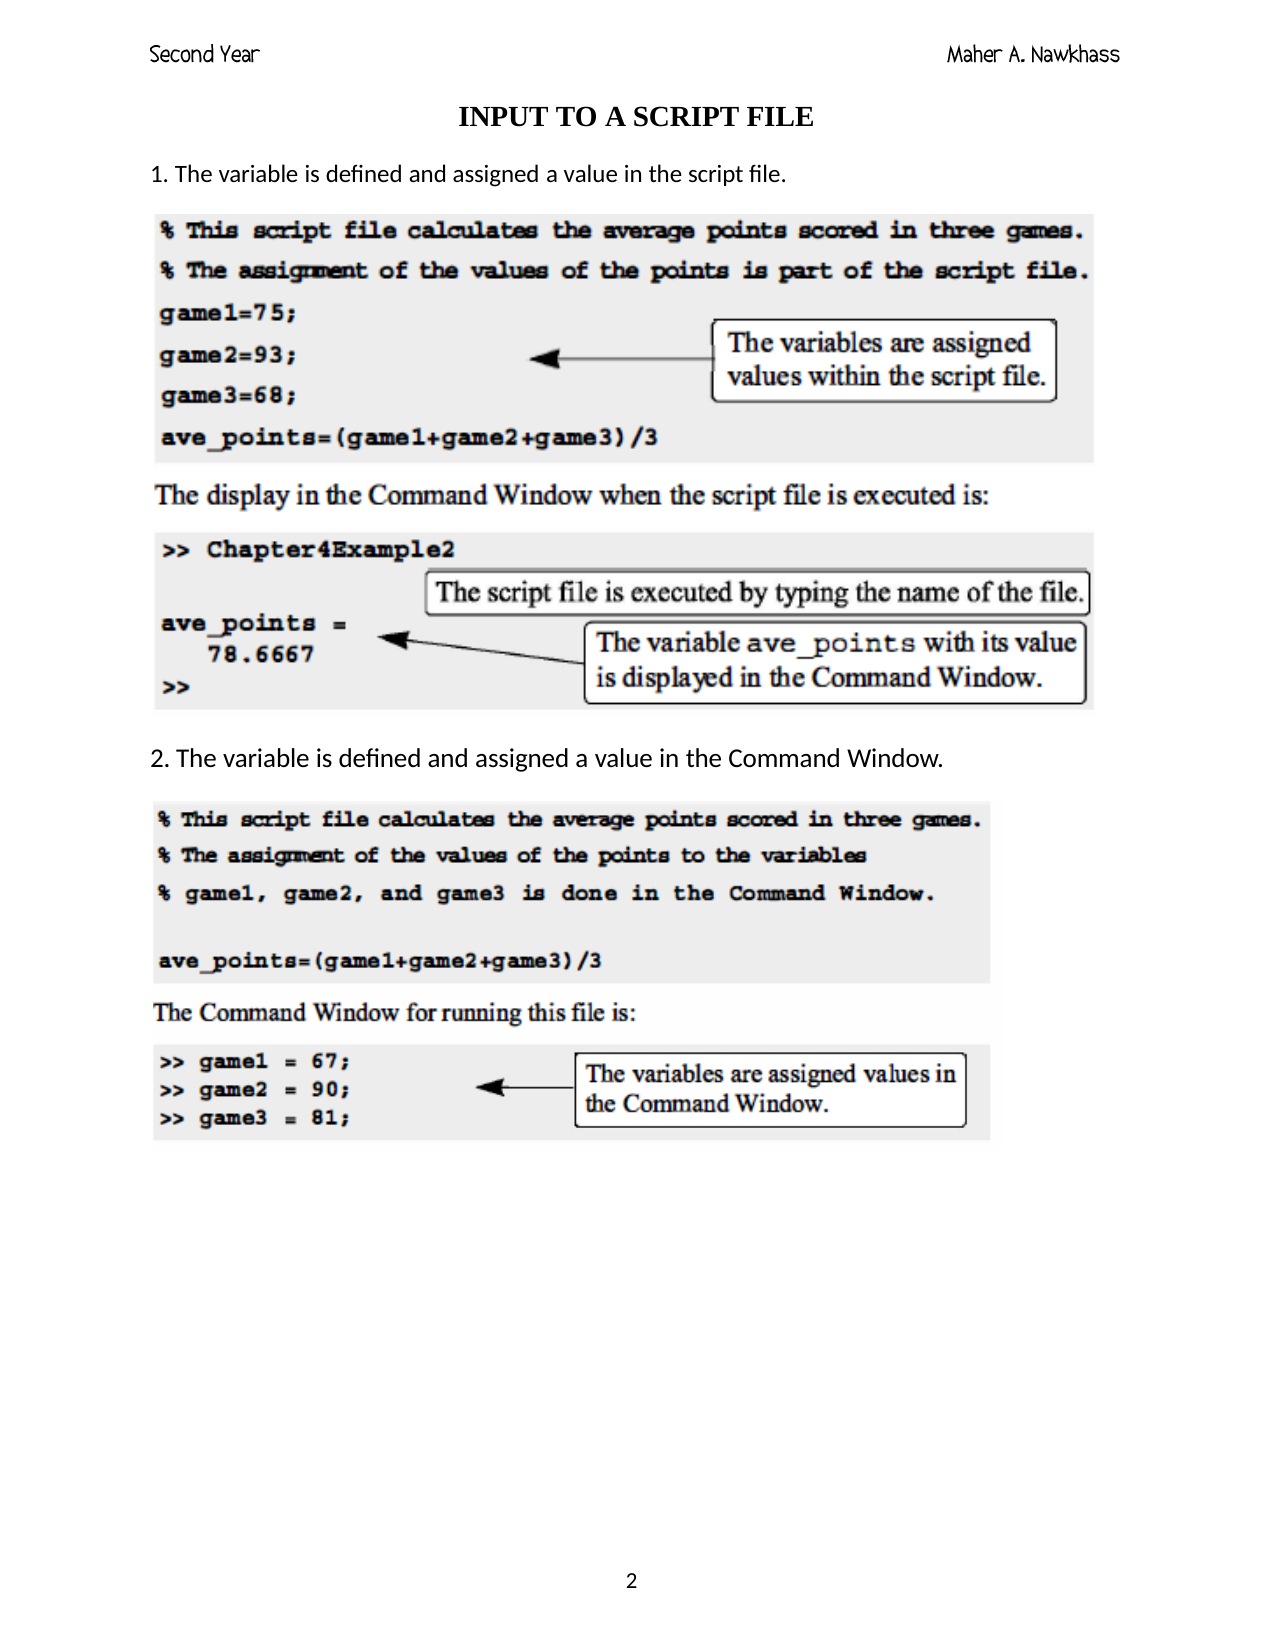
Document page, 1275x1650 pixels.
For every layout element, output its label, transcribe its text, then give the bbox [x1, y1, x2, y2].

text_box 2. The variable is defined and assigned a value in the Command Window. [147, 738, 954, 774]
picture [152, 214, 1096, 718]
picture [947, 37, 1130, 69]
picture [152, 800, 1003, 1151]
slide_number 10 [619, 1568, 656, 1650]
text_box INPUT TO A SCRIPT FILE 1. The variable is defined and assigned a value in the script file. [147, 95, 819, 188]
picture [150, 37, 508, 69]
